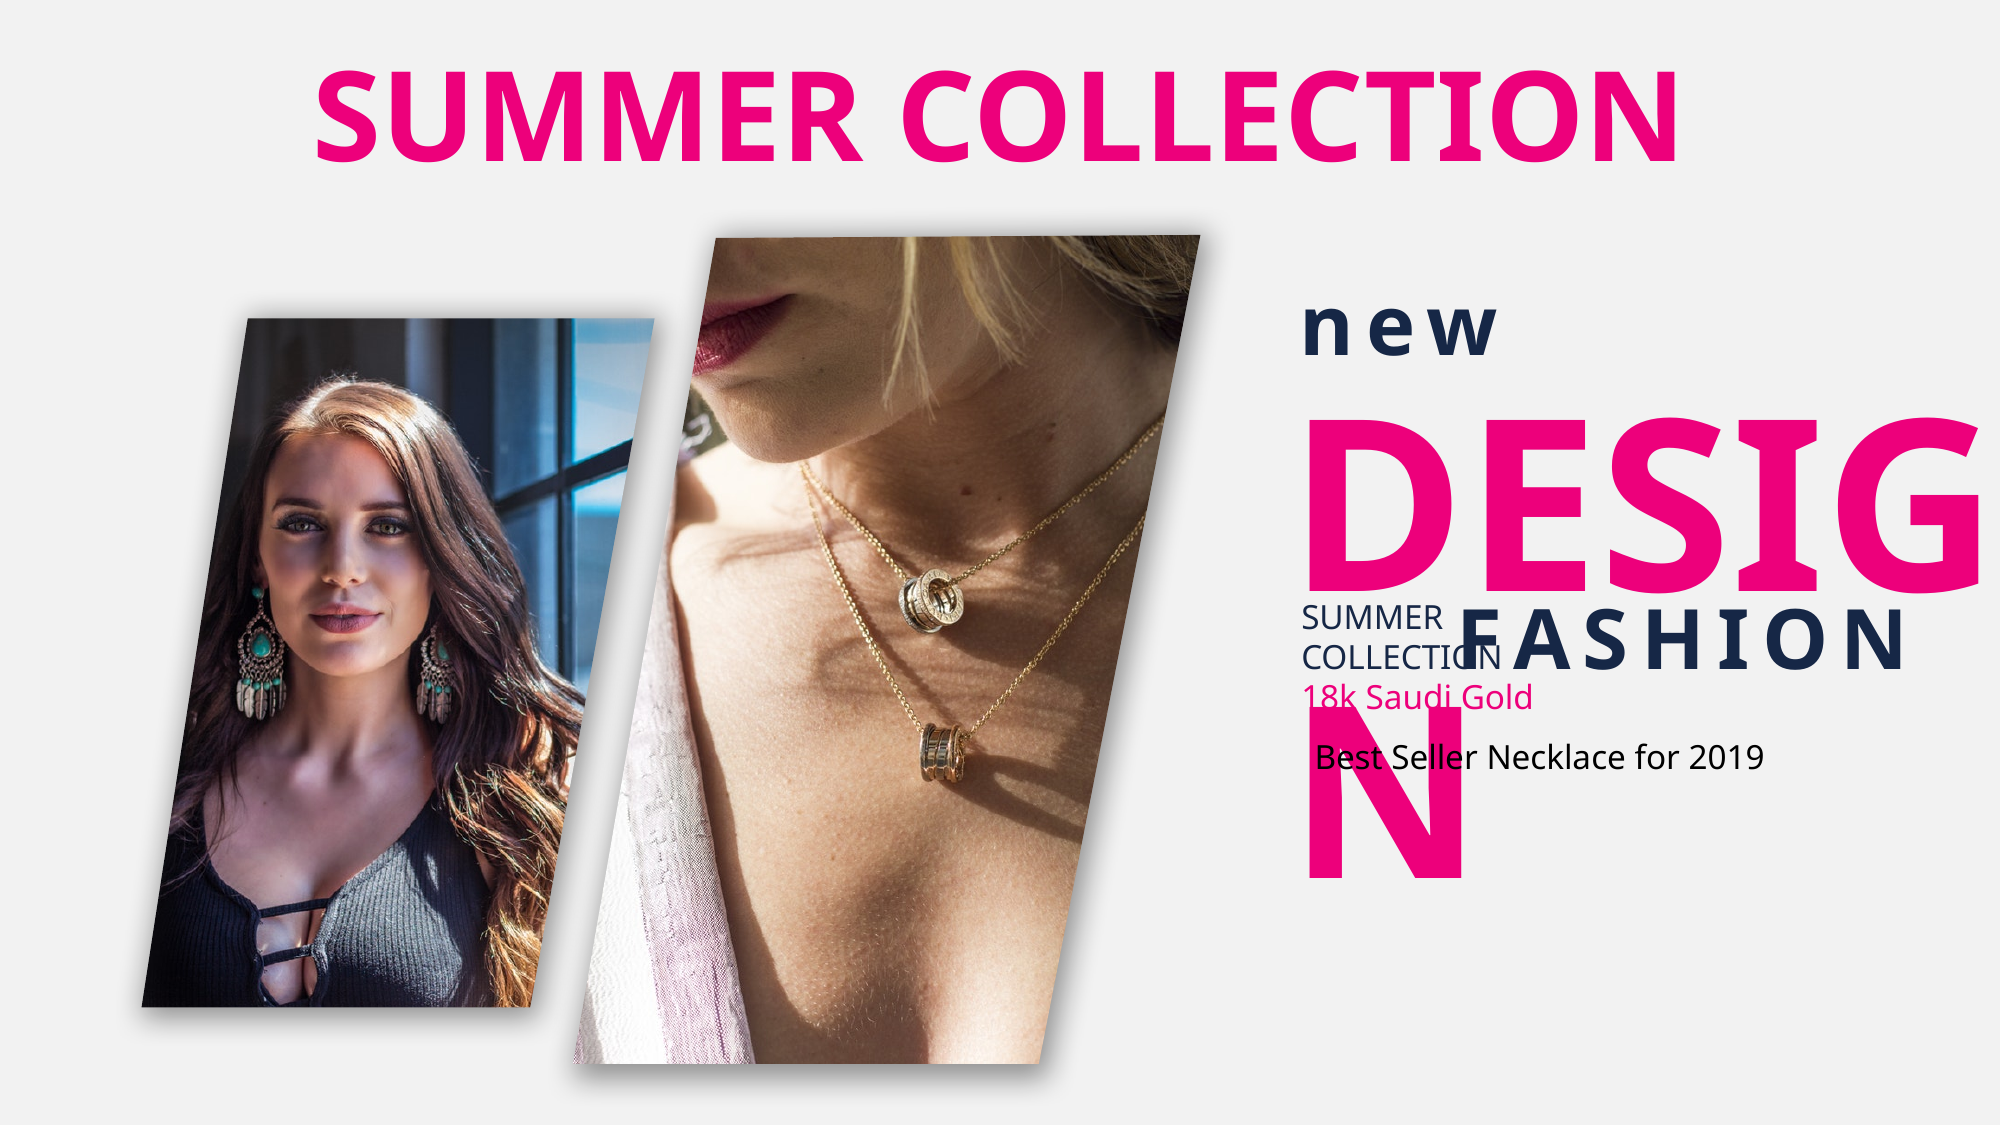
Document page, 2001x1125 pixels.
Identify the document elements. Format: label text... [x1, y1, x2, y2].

text_box Best Seller Necklace for 2019 [1299, 728, 1954, 784]
text_box new [1284, 264, 1537, 343]
text_box SUMMER COLLECTION [79, 28, 1921, 194]
text_box DESIGN [1273, 343, 2000, 934]
text_box FASHION [1359, 578, 1924, 694]
text_box SUMMER COLLECTION 18k Saudi Gold [1286, 589, 1588, 724]
picture [141, 234, 1201, 1064]
